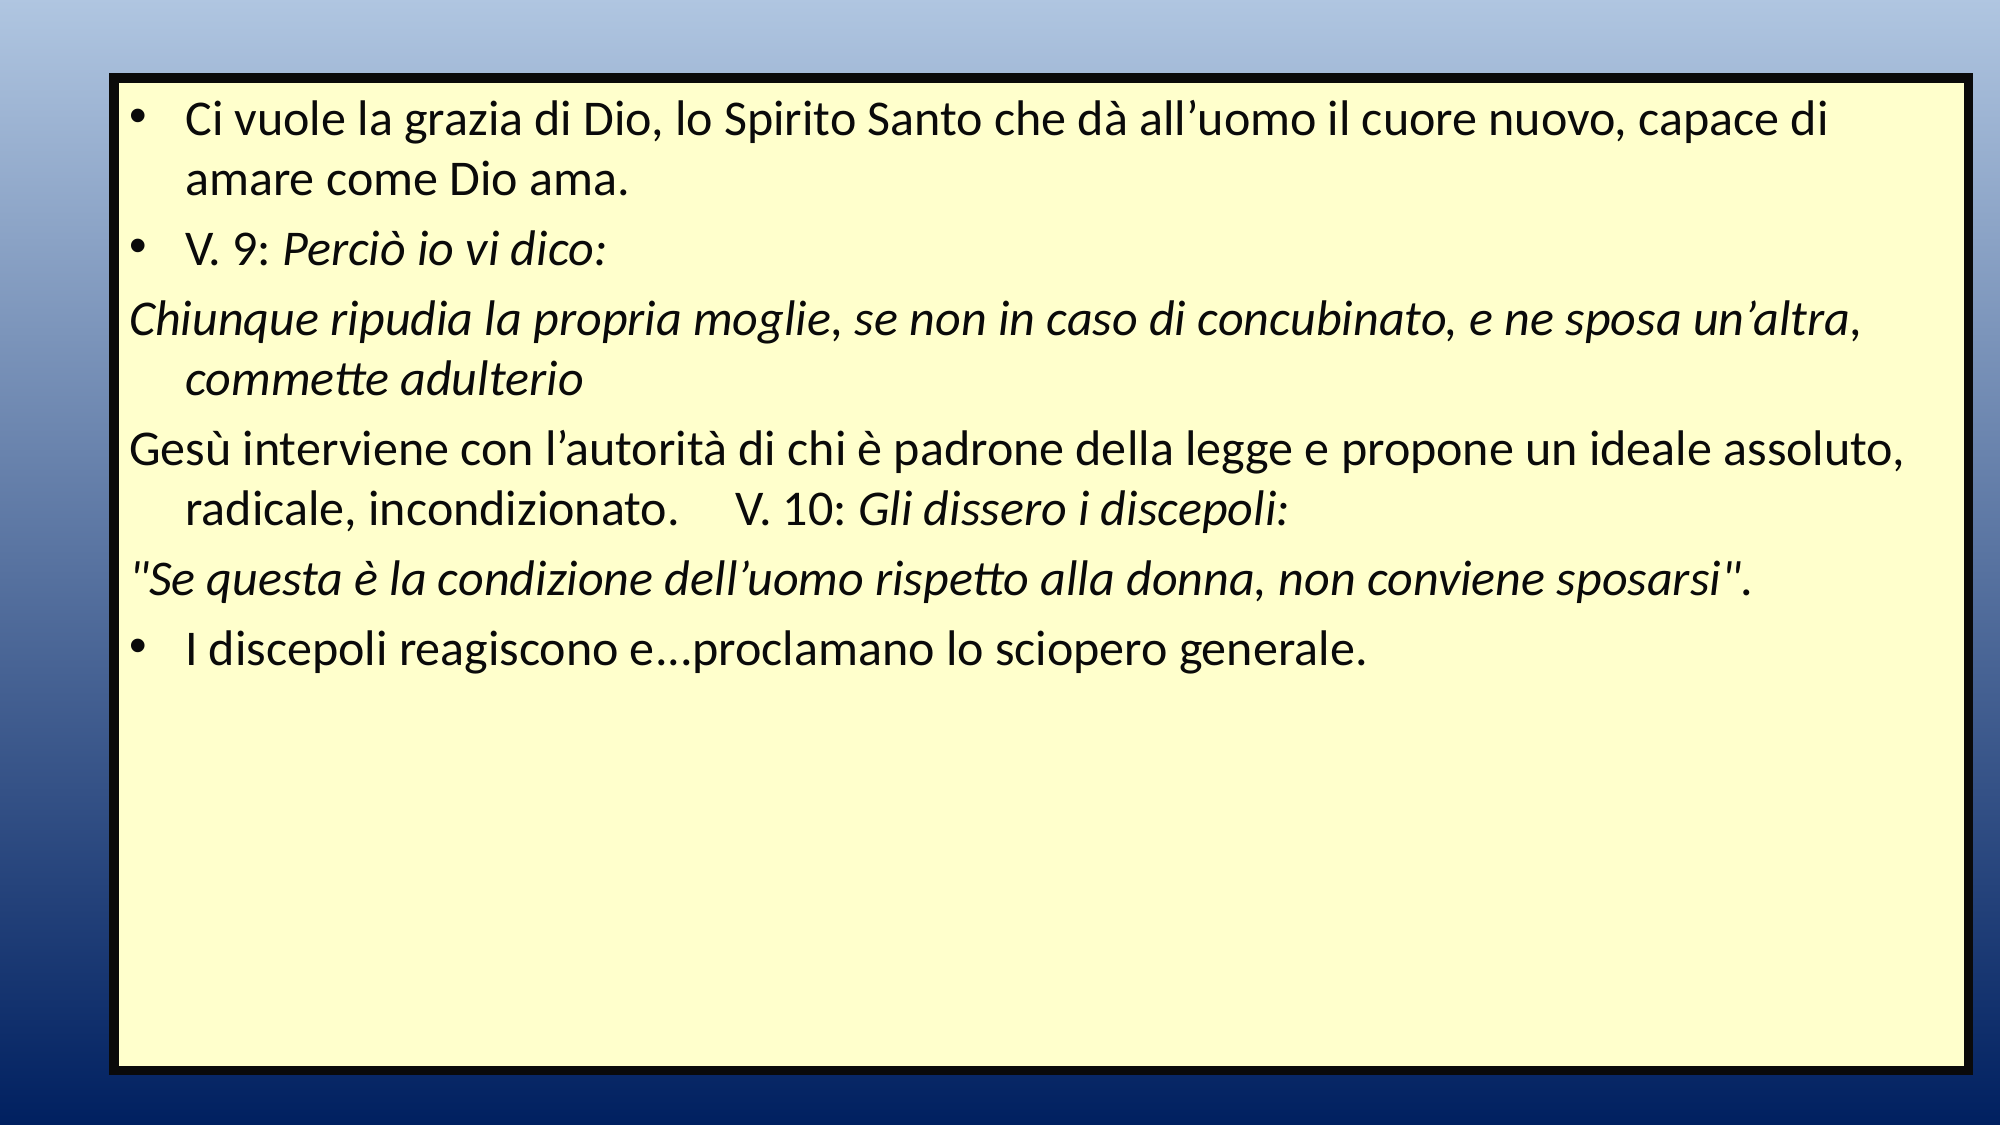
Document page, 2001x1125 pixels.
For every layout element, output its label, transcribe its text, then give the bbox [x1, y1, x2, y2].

list Ci vuole la grazia di Dio, lo Spirito Santo che dà all’uomo il cuore nuovo, capace di amare come Dio ama. V. 9: Perciò io vi dico: Chiunque ripudia la propria moglie, se non in caso di concubinato, e ne sposa un’altra, commette adulterio Gesù interviene con l’autorità di chi è padrone della legge e propone un ideale assoluto, radicale, incondizionato. V. 10: Gli dissero i discepoli: "Se questa è la condizione dell’uomo rispetto alla donna, non conviene sposarsi". I discepoli reagiscono e...proclamano lo sciopero generale. [114, 77, 1969, 1071]
